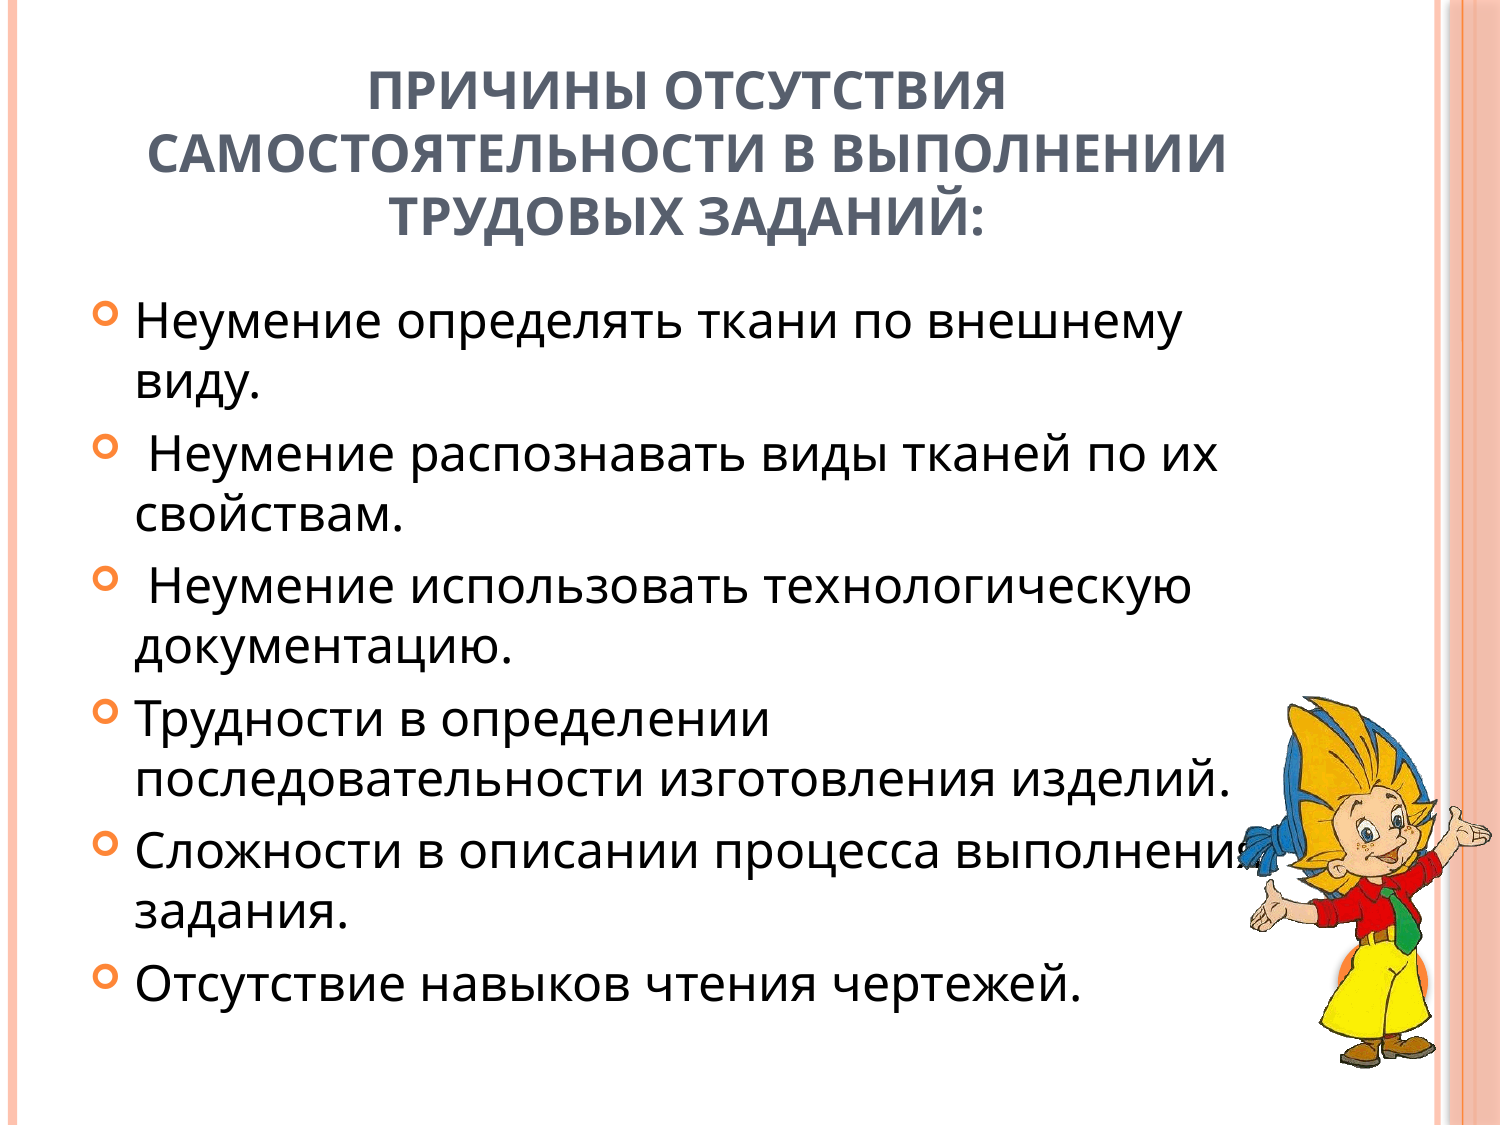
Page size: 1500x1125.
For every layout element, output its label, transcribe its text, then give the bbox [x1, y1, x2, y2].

title Причины отсутствия самостоятельности в выполнении трудовых заданий: [75, 45, 1300, 281]
picture [1229, 690, 1500, 1075]
list Неумение определять ткани по внешнему виду. Неумение распознавать виды тканей по их свойствам. Неумение использовать технологическую документацию. Трудности в определении последовательности изготовления изделий. Сложности в описании процесса выполнения задания. Отсутствие навыков чтения чертежей. [75, 281, 1300, 1062]
